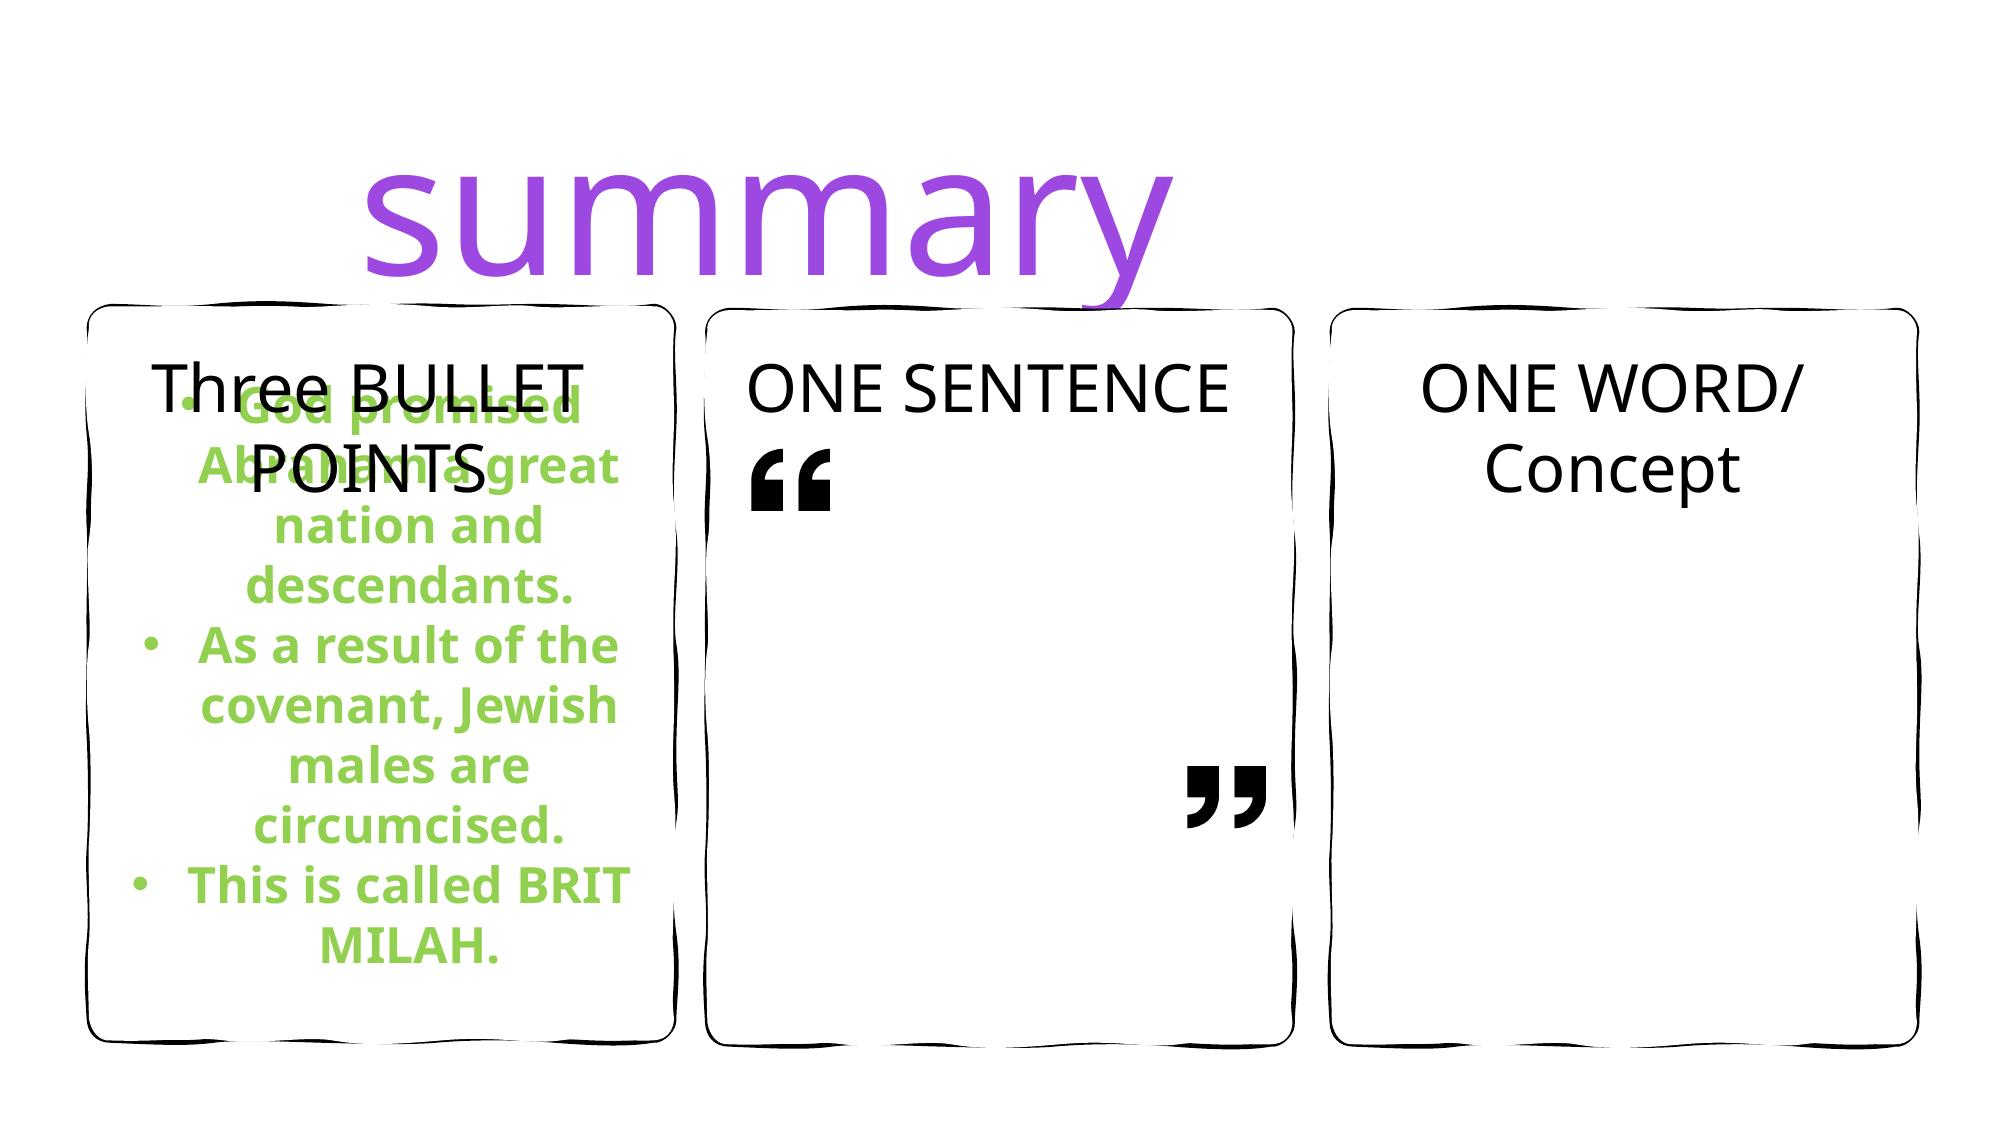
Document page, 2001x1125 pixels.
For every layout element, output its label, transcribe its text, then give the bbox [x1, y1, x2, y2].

text_box [704, 306, 1296, 1049]
picture [715, 404, 866, 555]
text_box ONE WORD/ Concept [1327, 338, 1899, 514]
text_box [1328, 306, 1921, 1049]
text_box summary [344, 84, 1293, 320]
text_box Three BULLET POINTS [82, 338, 655, 514]
text_box ONE SENTENCE [702, 338, 1275, 434]
picture [1151, 720, 1302, 871]
text_box God promised Abraham a great nation and descendants. As a result of the covenant, Jewish males are circumcised. This is called BRIT MILAH. [86, 302, 678, 1045]
